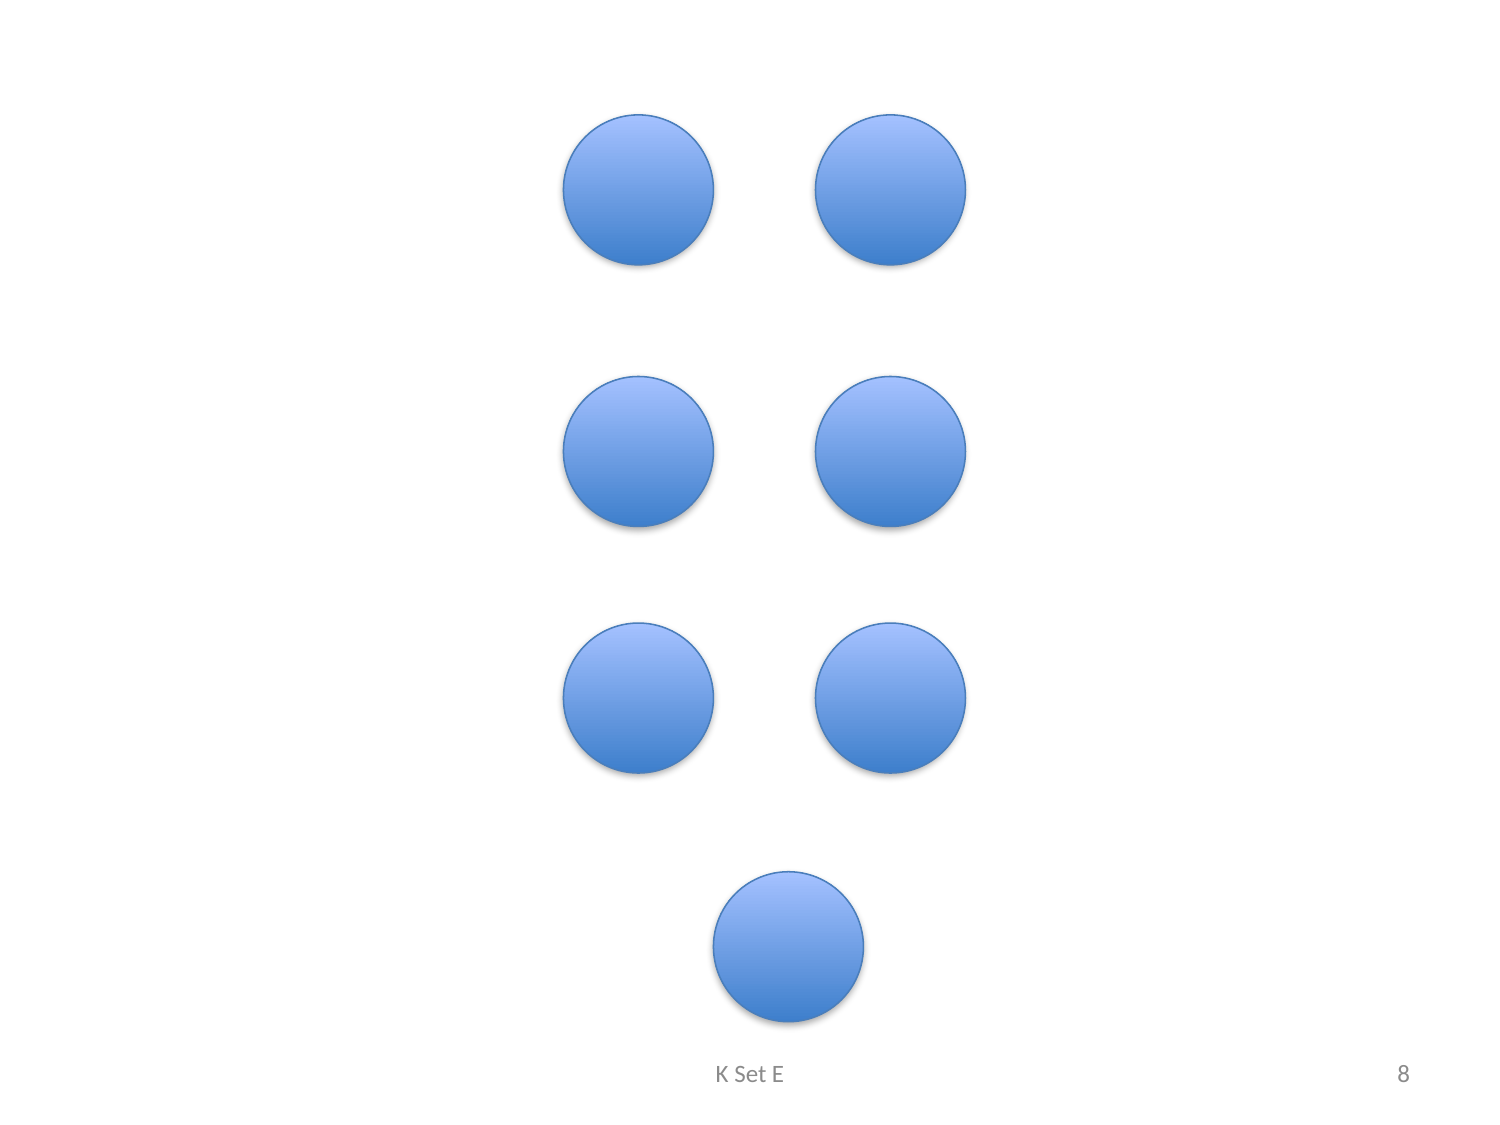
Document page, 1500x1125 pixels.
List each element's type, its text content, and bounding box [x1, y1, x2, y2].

text_box [814, 114, 967, 266]
text_box [562, 114, 715, 266]
footer K Set E [512, 1042, 988, 1103]
text_box [562, 375, 715, 528]
text_box [814, 622, 967, 774]
text_box [712, 870, 865, 1023]
text_box [814, 375, 967, 528]
text_box [562, 622, 715, 774]
slide_number 8 [1074, 1042, 1425, 1103]
